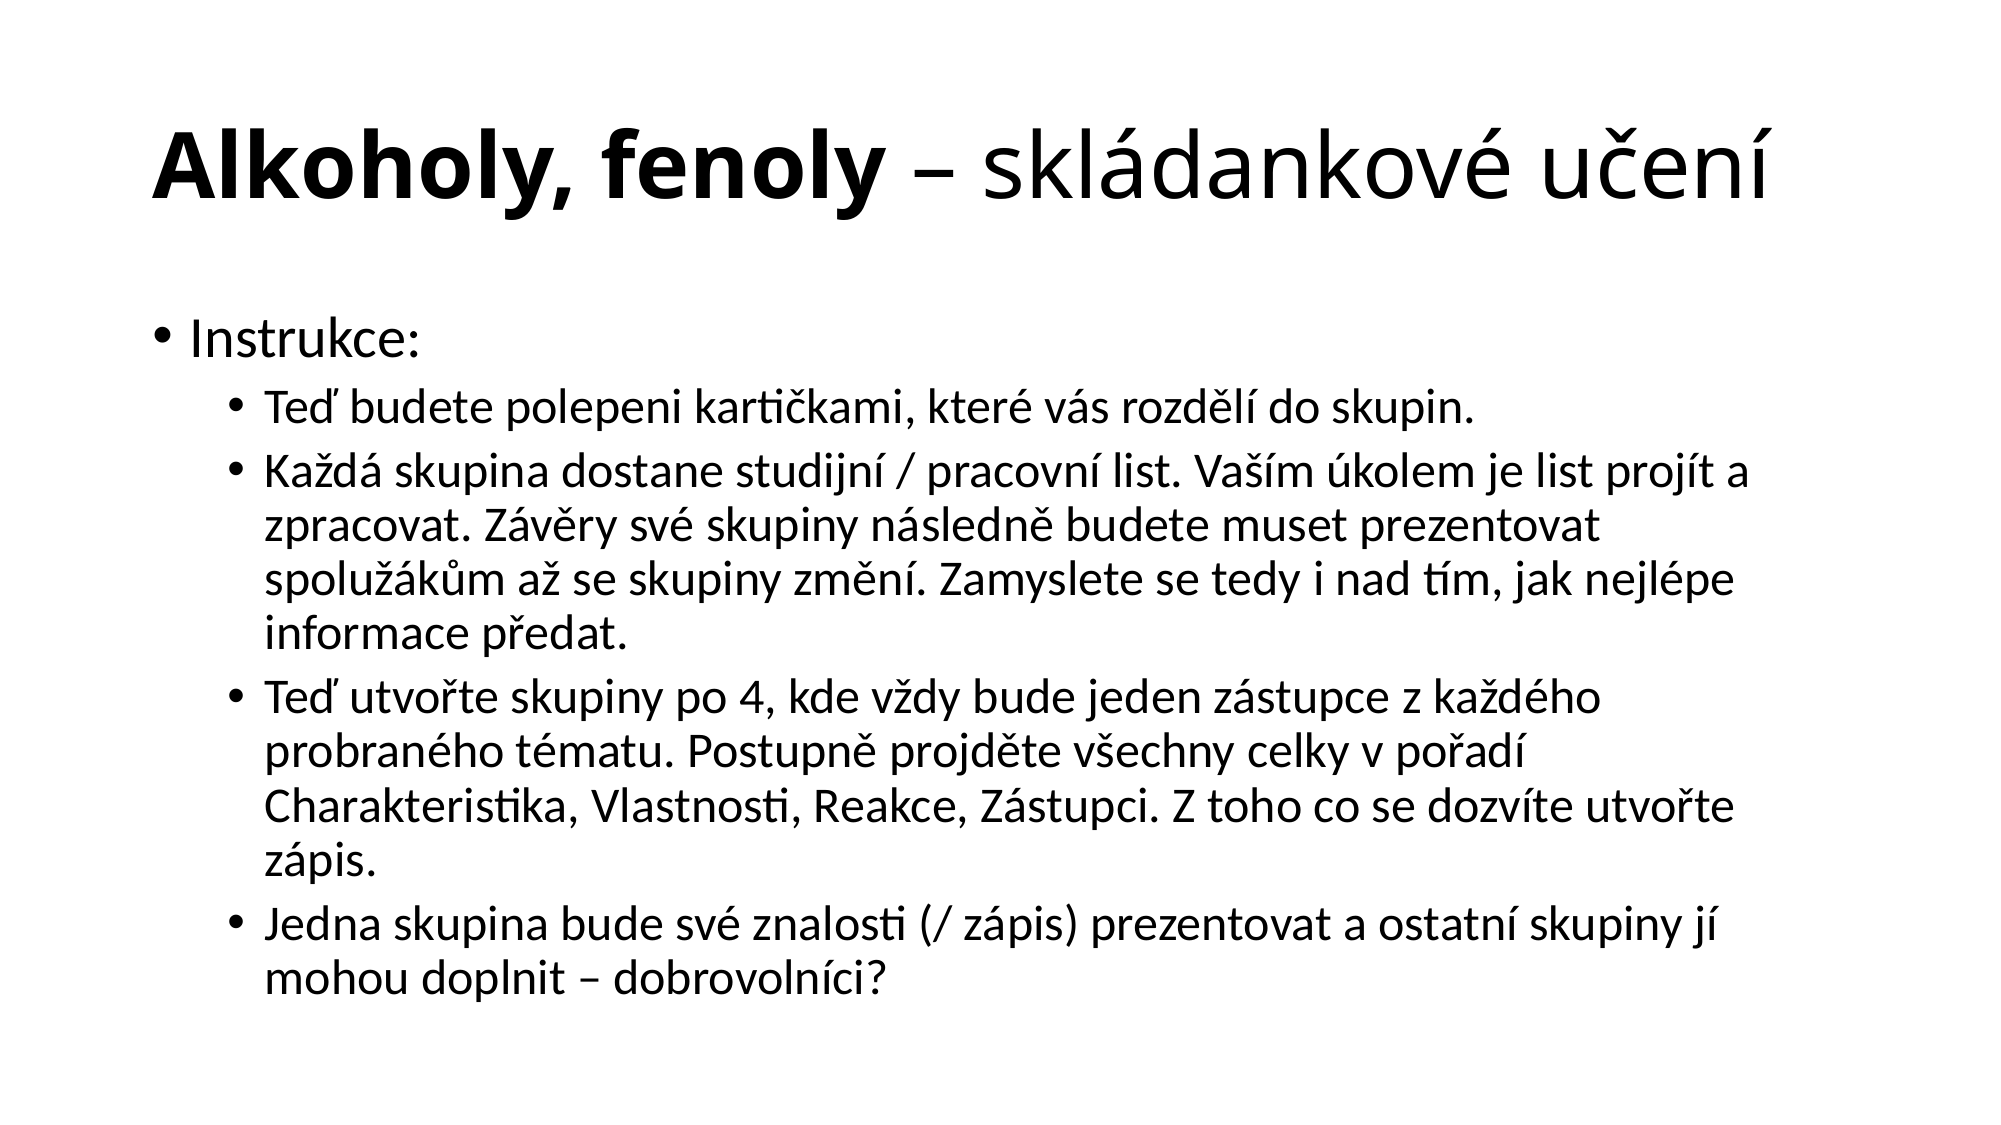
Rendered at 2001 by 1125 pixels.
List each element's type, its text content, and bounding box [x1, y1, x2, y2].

title Alkoholy, fenoly – skládankové učení [137, 59, 1863, 278]
list Instrukce: Teď budete polepeni kartičkami, které vás rozdělí do skupin. Každá skupina dostane studijní / pracovní list. Vaším úkolem je list projít a zpracovat. Závěry své skupiny následně budete muset prezentovat spolužákům až se skupiny změní. Zamyslete se tedy i nad tím, jak nejlépe informace předat. Teď utvořte skupiny po 4, kde vždy bude jeden zástupce z každého probraného tématu. Postupně projděte všechny celky v pořadí Charakteristika, Vlastnosti, Reakce, Zástupci. Z toho co se dozvíte utvořte zápis. Jedna skupina bude své znalosti (/ zápis) prezentovat a ostatní skupiny jí mohou doplnit – dobrovolníci? [137, 299, 1863, 1014]
